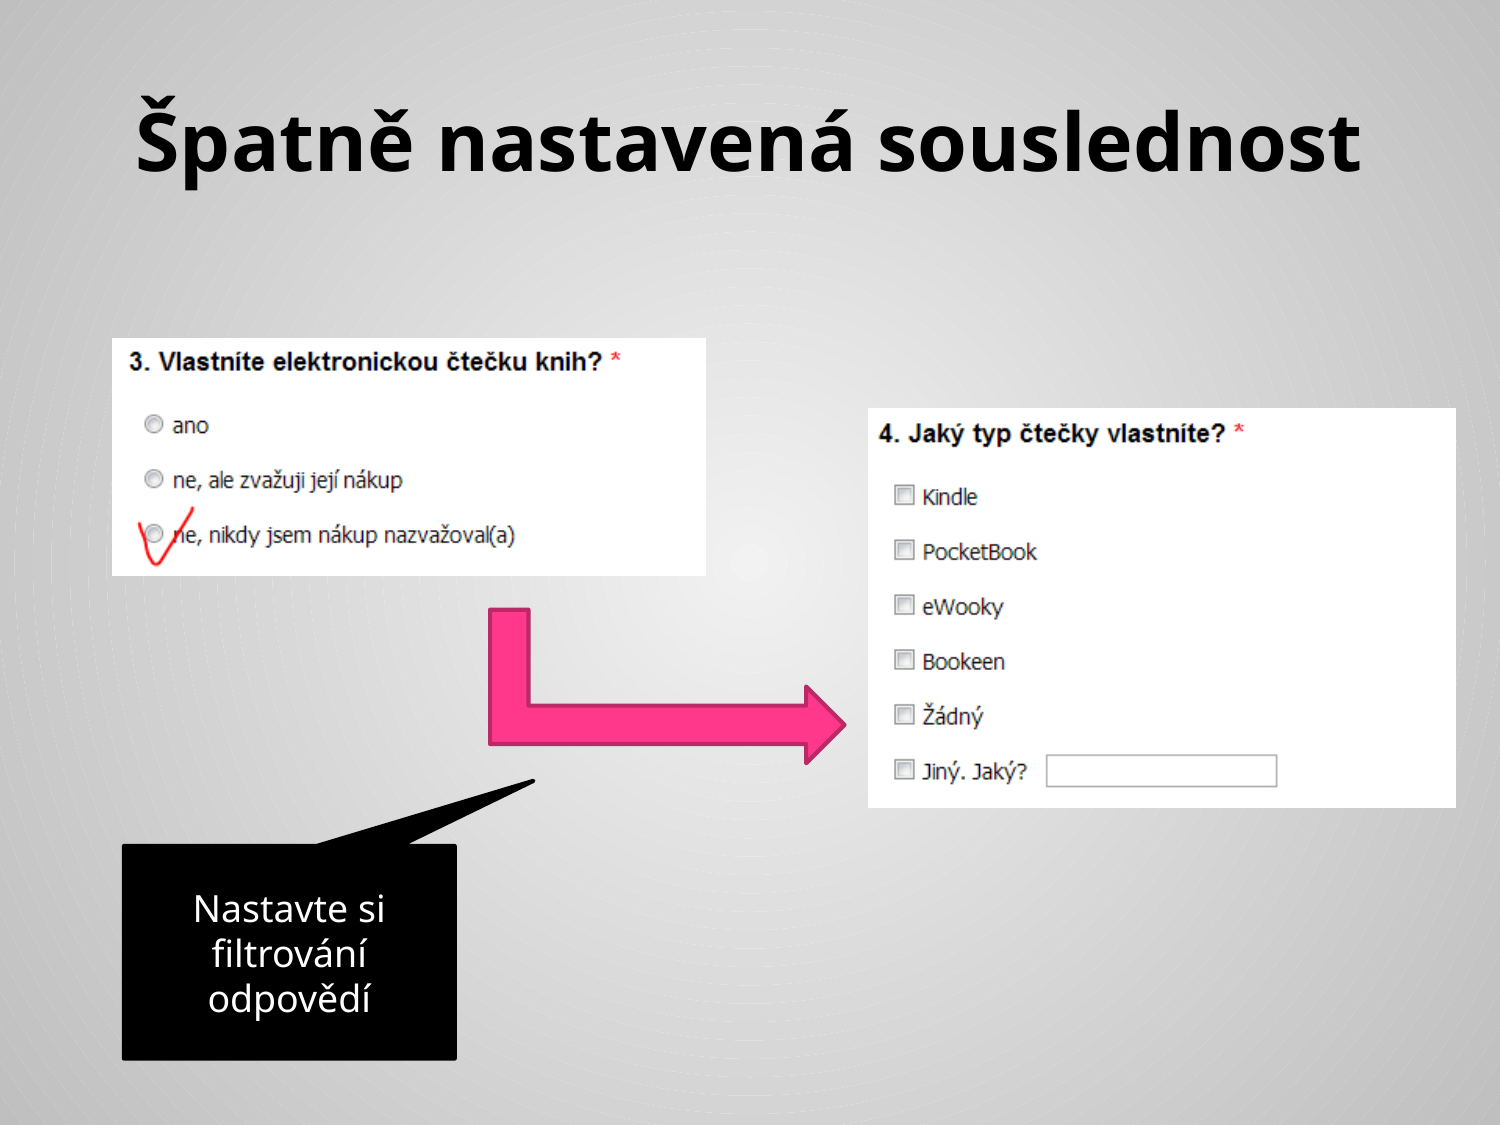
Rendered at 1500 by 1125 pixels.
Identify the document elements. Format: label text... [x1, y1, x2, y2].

picture [867, 408, 1456, 808]
picture [111, 337, 707, 576]
text_box Nastavte si filtrování odpovědí [121, 778, 536, 1061]
text_box [488, 607, 847, 766]
title Špatně nastavená souslednost [75, 45, 1425, 233]
